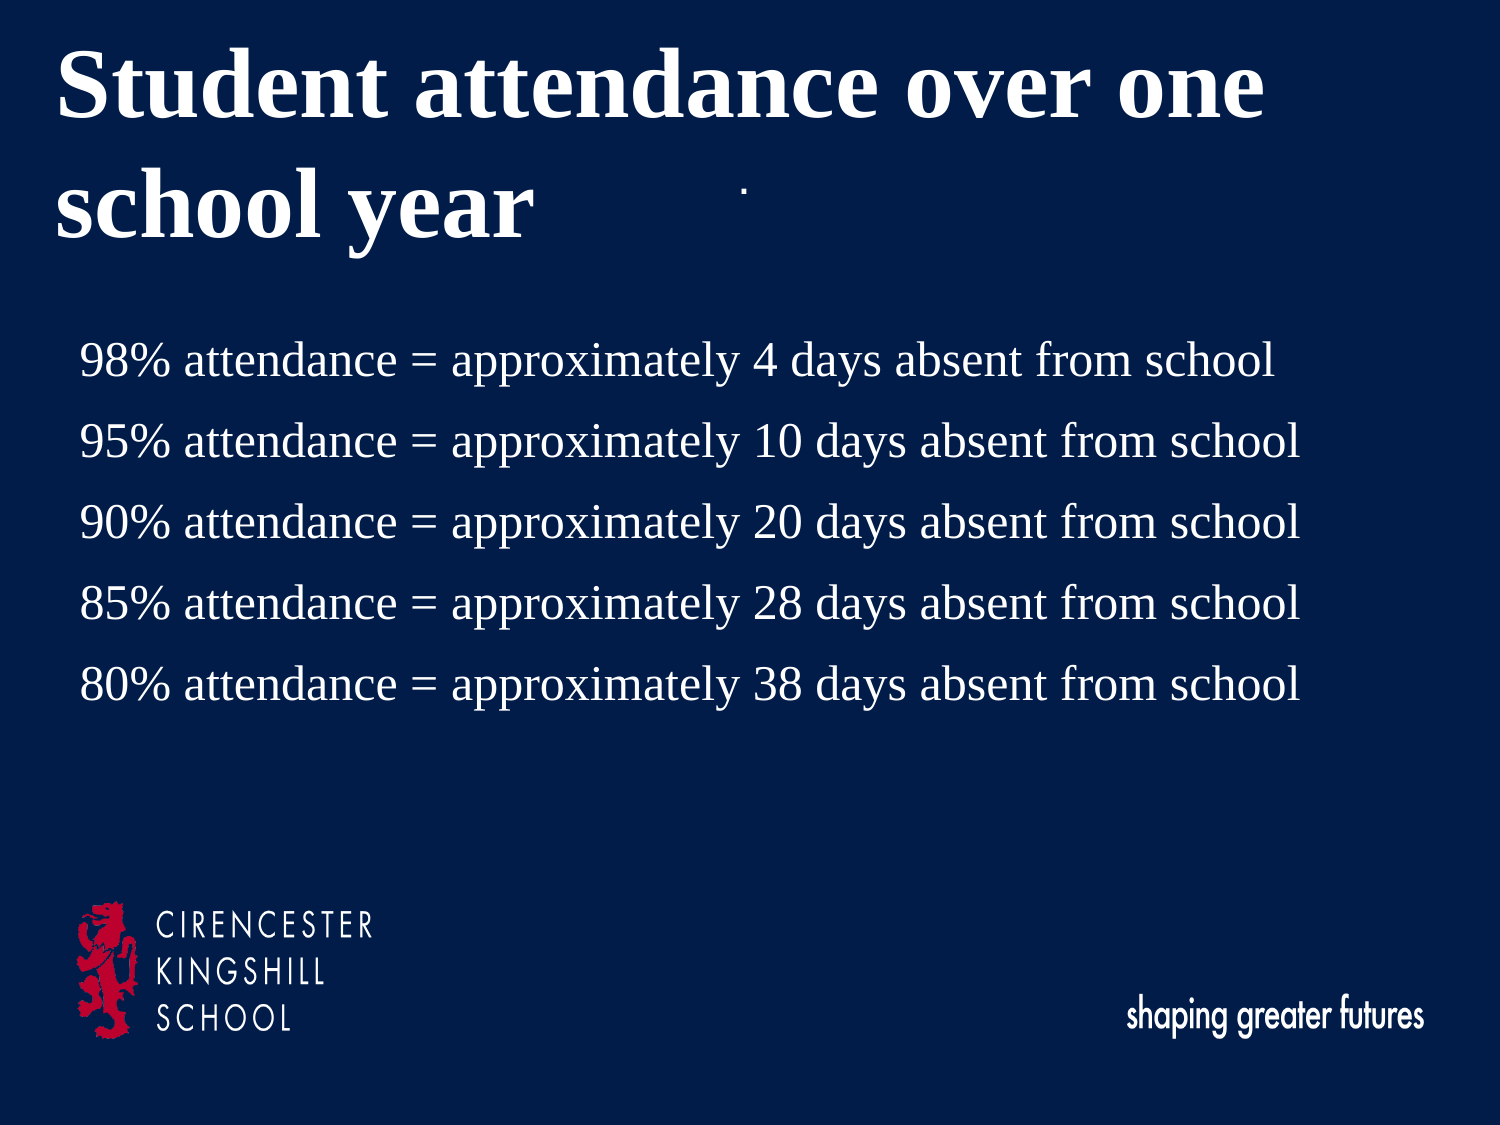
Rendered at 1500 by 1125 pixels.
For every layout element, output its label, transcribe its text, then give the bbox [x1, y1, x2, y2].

text_box 98% attendance = approximately 4 days absent from school 95% attendance = approximately 10 days absent from school 90% attendance = approximately 20 days absent from school 85% attendance = approximately 28 days absent from school 80% attendance = approximately 38 days absent from school [64, 290, 1436, 858]
picture [75, 897, 375, 1043]
text_box Student attendance over one school year [41, 212, 1400, 240]
text_box Student attendance over one school year [41, 35, 1400, 137]
text_box . [29, 137, 1459, 212]
picture [1125, 989, 1425, 1043]
